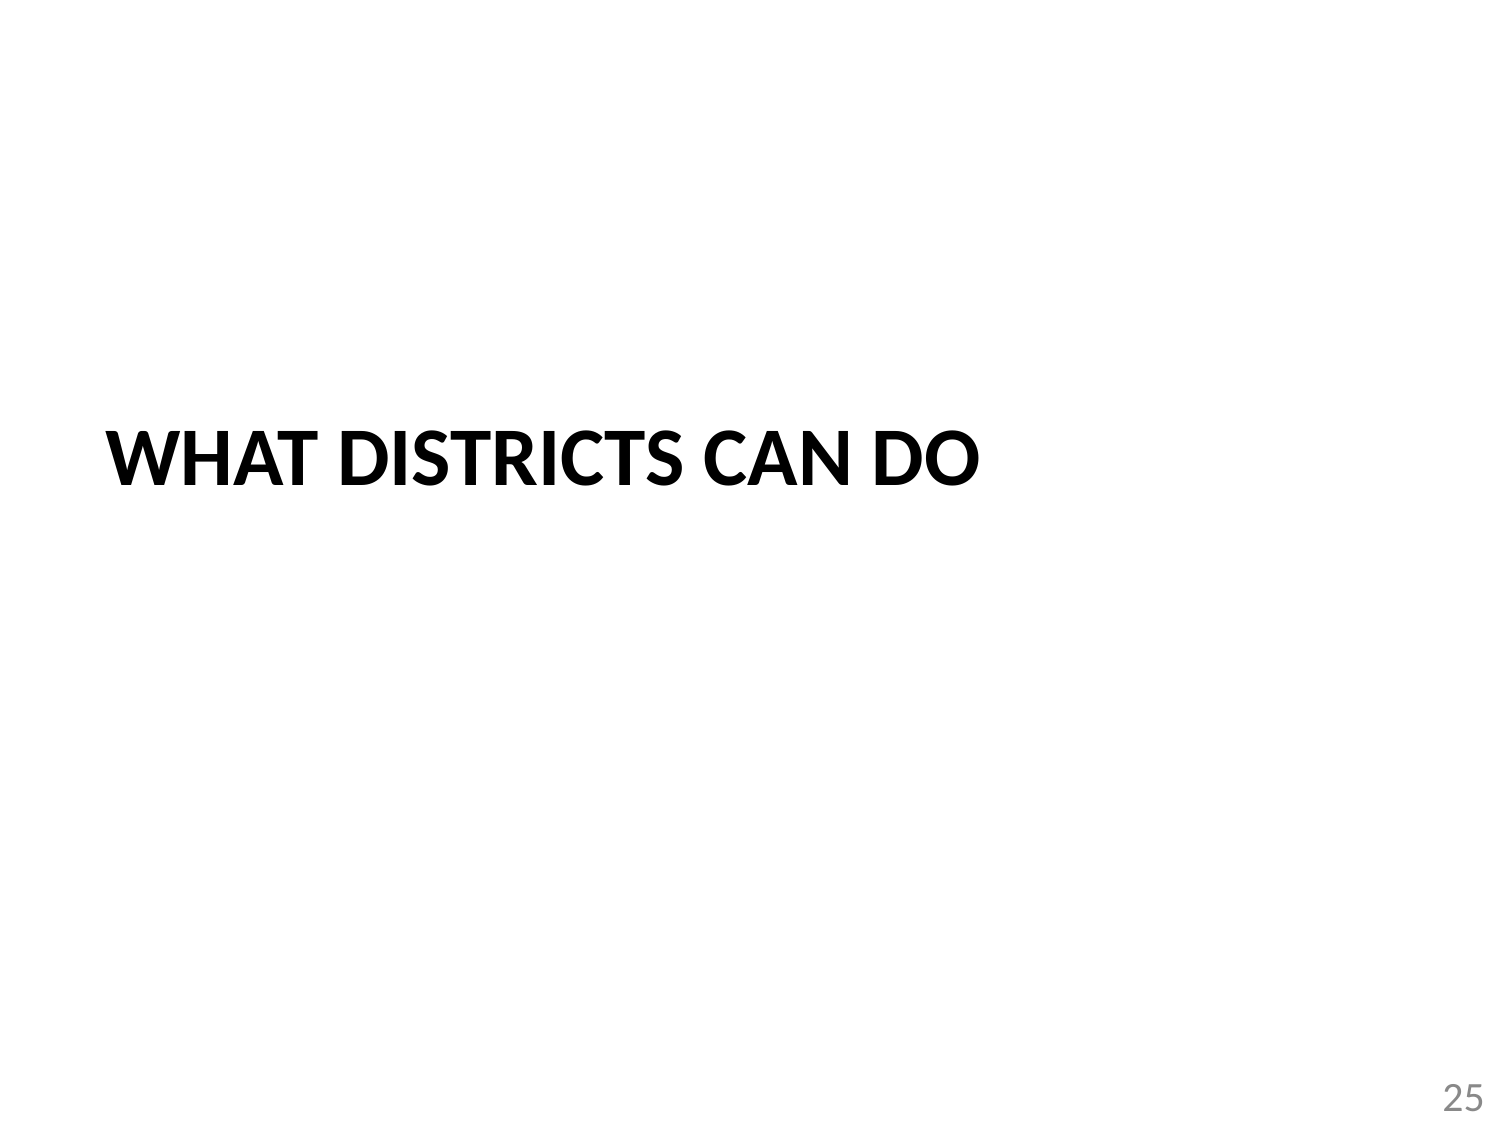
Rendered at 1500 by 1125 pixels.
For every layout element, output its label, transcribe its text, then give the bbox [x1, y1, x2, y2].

title What districts can do [90, 394, 1412, 618]
slide_number 25 [1337, 1065, 1500, 1125]
